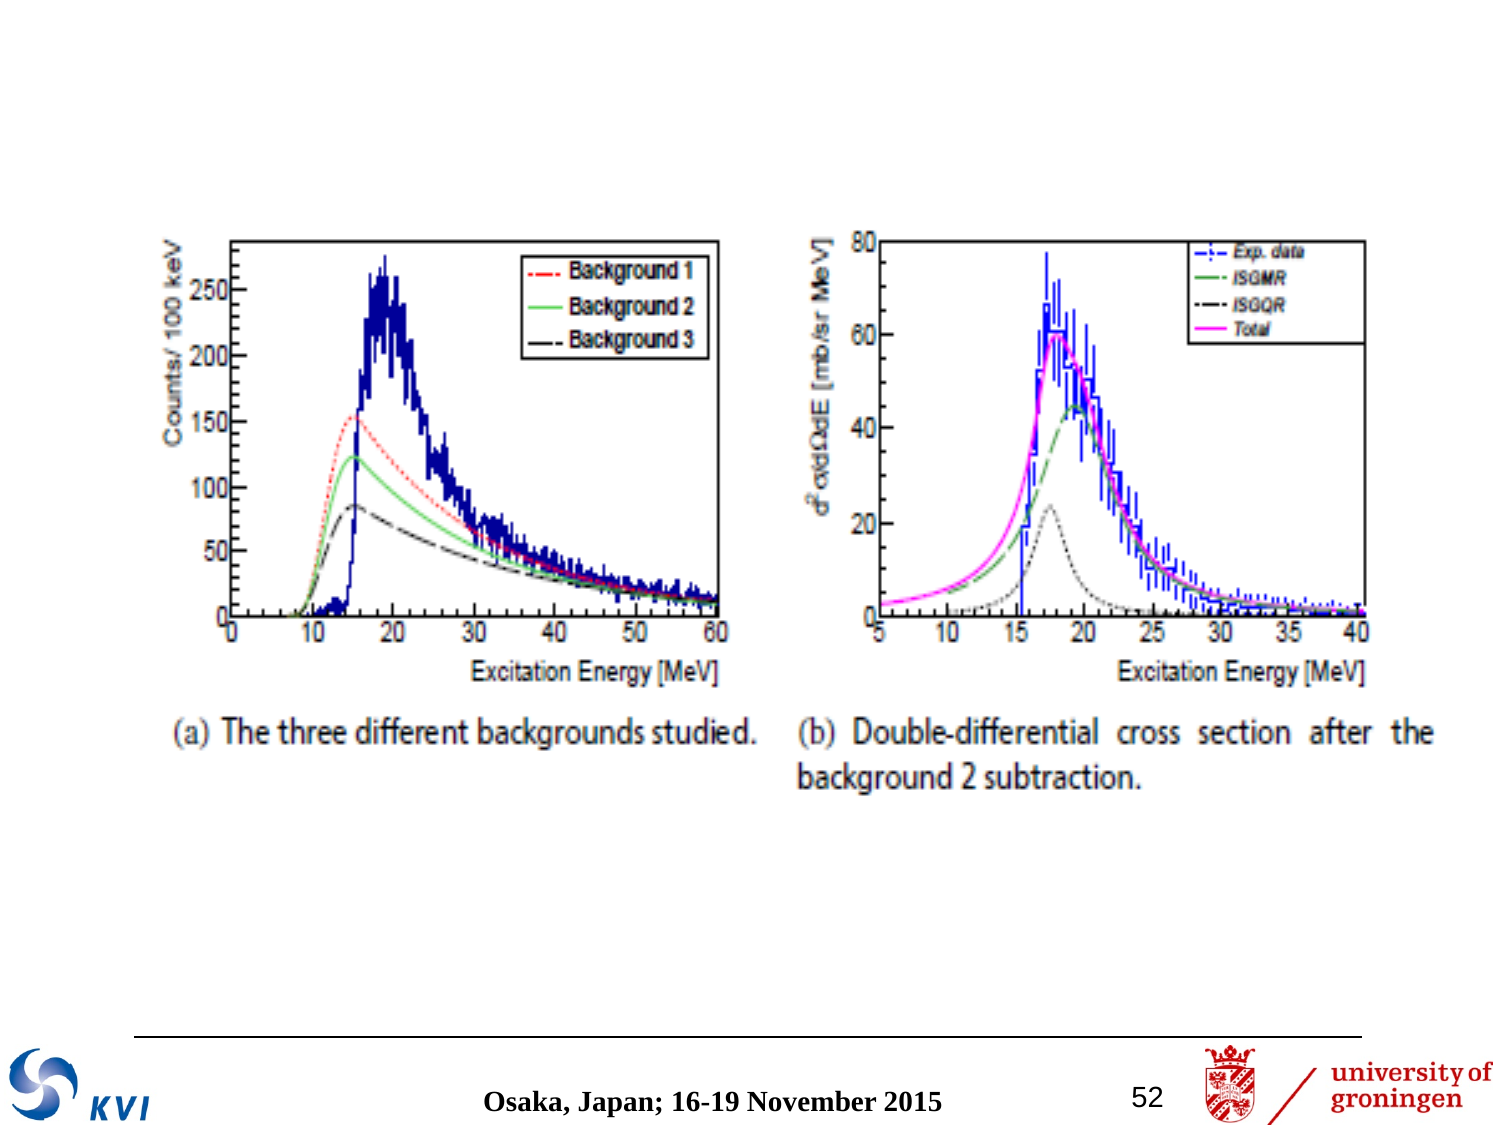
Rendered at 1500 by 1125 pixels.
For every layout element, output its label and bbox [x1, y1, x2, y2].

picture [4, 1044, 217, 1125]
picture [1205, 1045, 1493, 1125]
picture [86, 177, 1457, 833]
